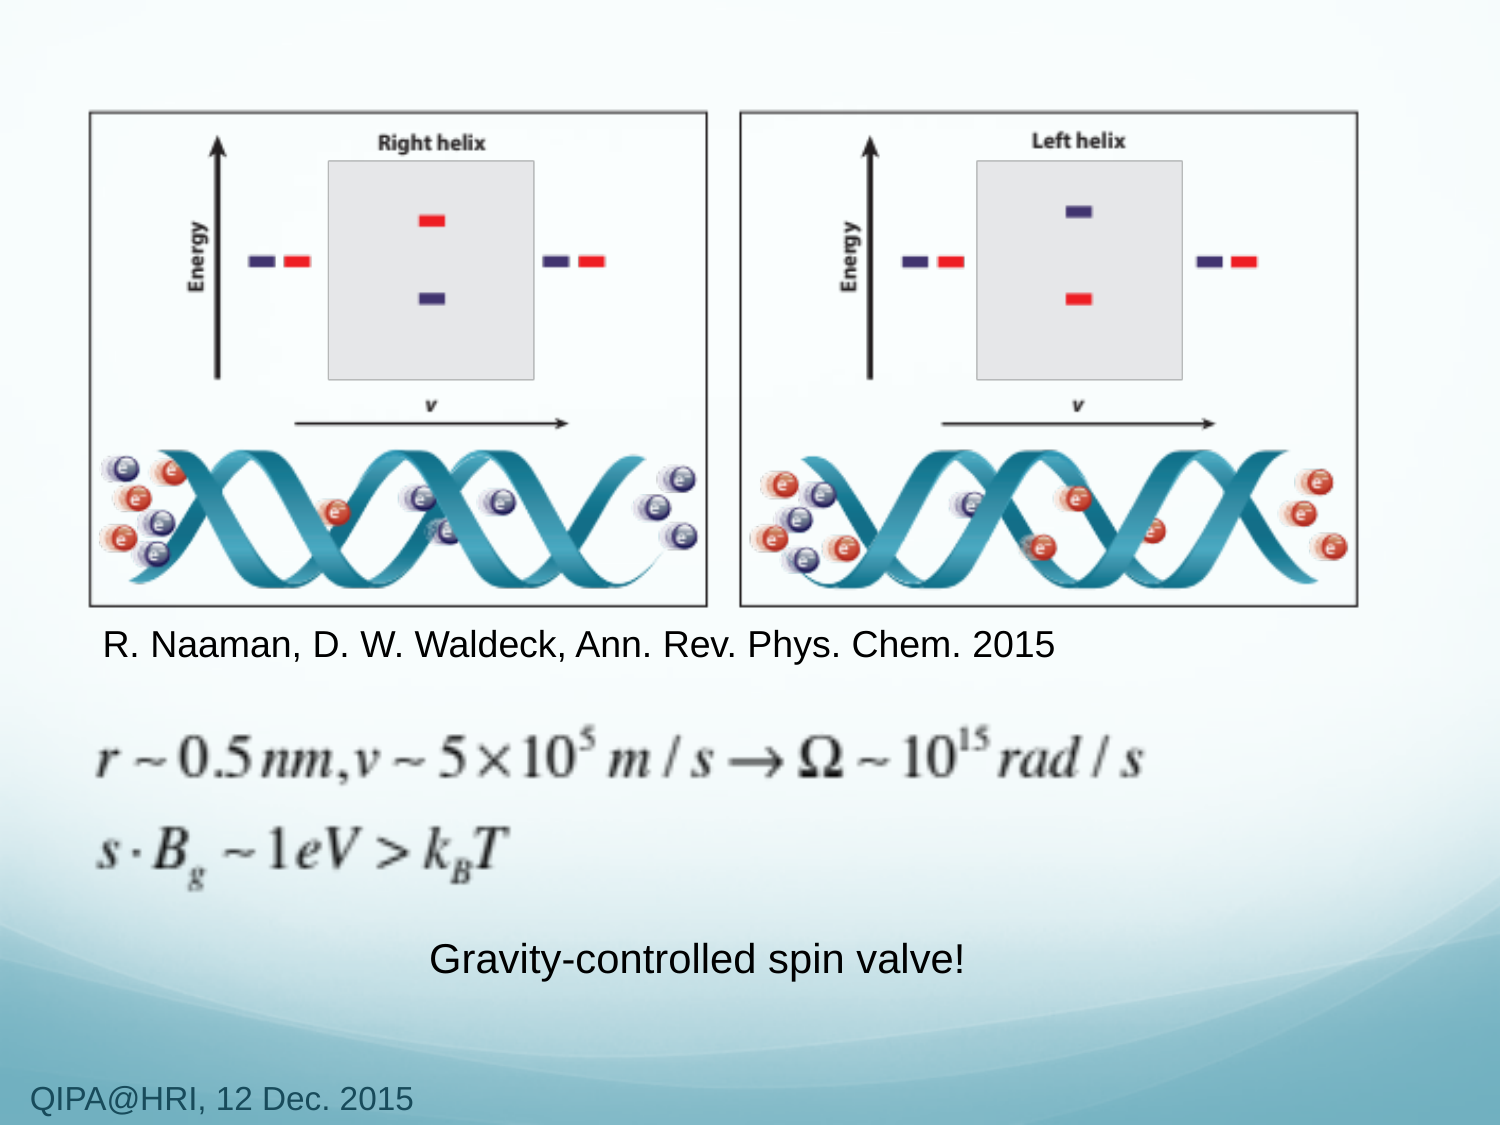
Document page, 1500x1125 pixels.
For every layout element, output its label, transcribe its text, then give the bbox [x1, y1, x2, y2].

text_box Gravity-controlled spin valve! [414, 924, 981, 990]
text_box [90, 713, 1151, 901]
picture [80, 86, 1376, 624]
text_box R. Naaman, D. W. Waldeck, Ann. Rev. Phys. Chem. 2015 [87, 639, 1082, 673]
